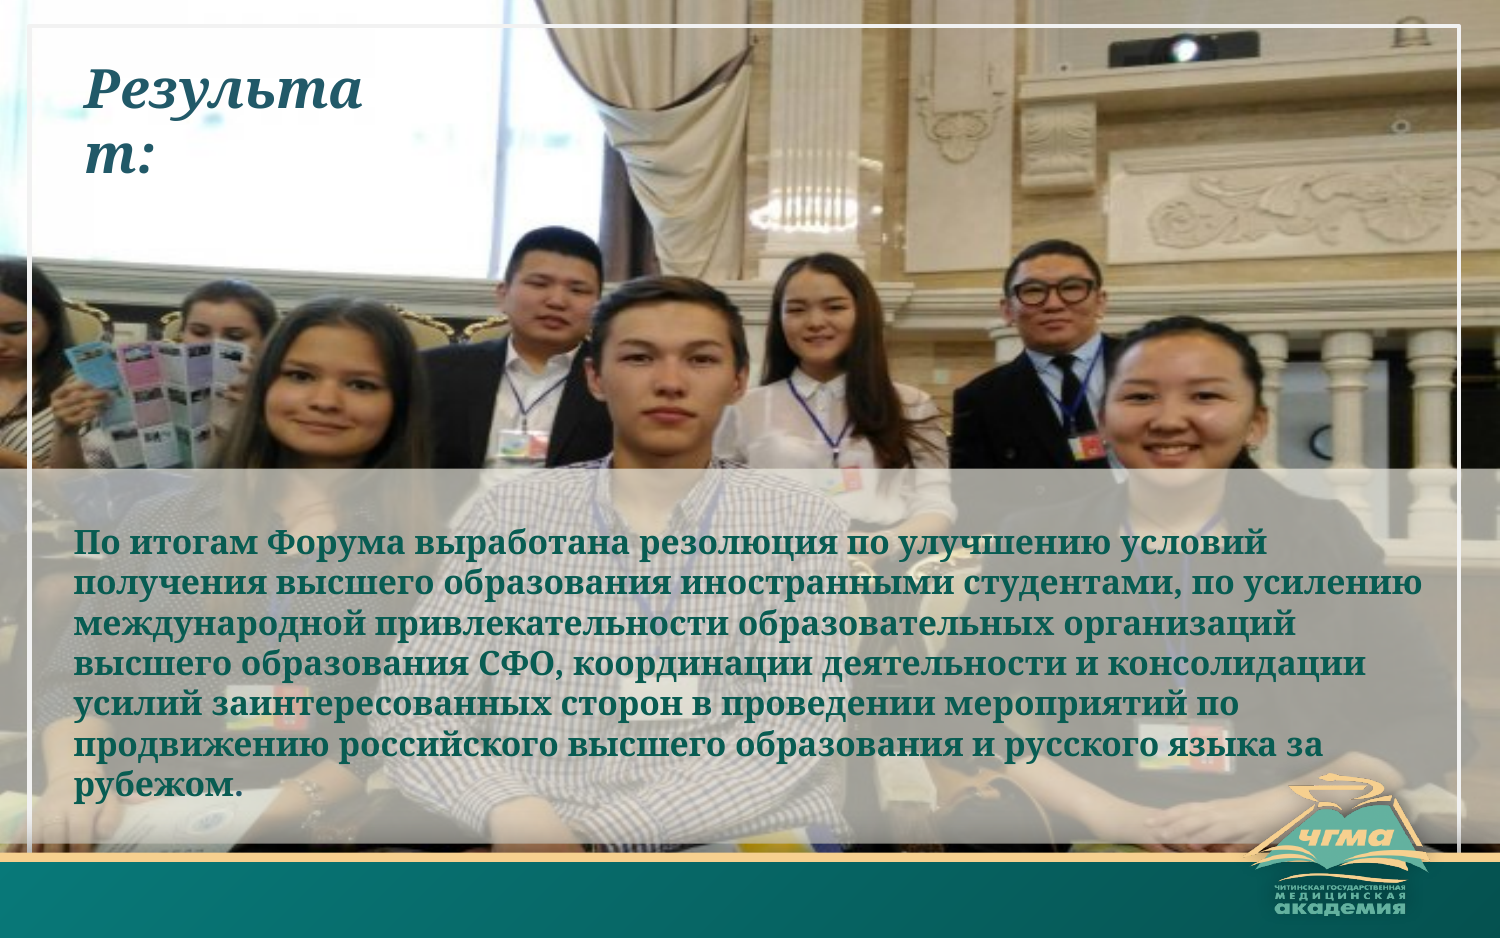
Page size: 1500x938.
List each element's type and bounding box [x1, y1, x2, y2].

list [0, 0, 1500, 773]
text_box [0, 773, 1500, 938]
